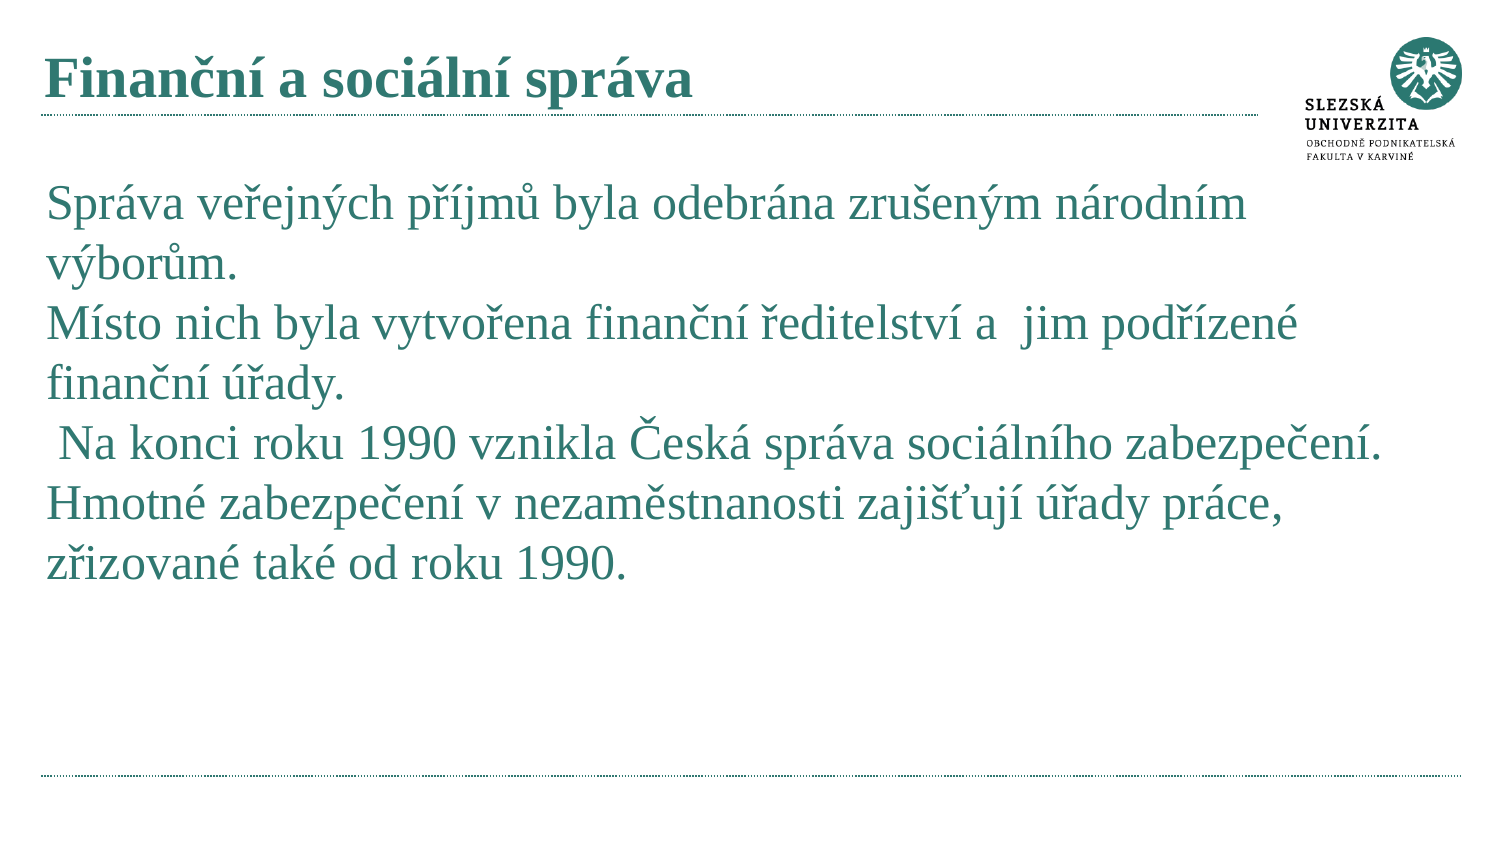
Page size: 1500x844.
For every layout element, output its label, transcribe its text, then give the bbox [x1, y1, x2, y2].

title Finanční a sociální správa [29, 32, 1282, 116]
picture [1305, 37, 1462, 160]
list Správa veřejných příjmů byla odebrána zrušeným národním výborům. Místo nich byla vytvořena finanční ředitelství a jim podřízené finanční úřady. Na konci roku 1990 vznikla Česká správa sociálního zabezpečení. Hmotné zabezpečení v nezaměstnanosti zajišťují úřady práce, zřizované také od roku 1990. [31, 161, 1402, 765]
